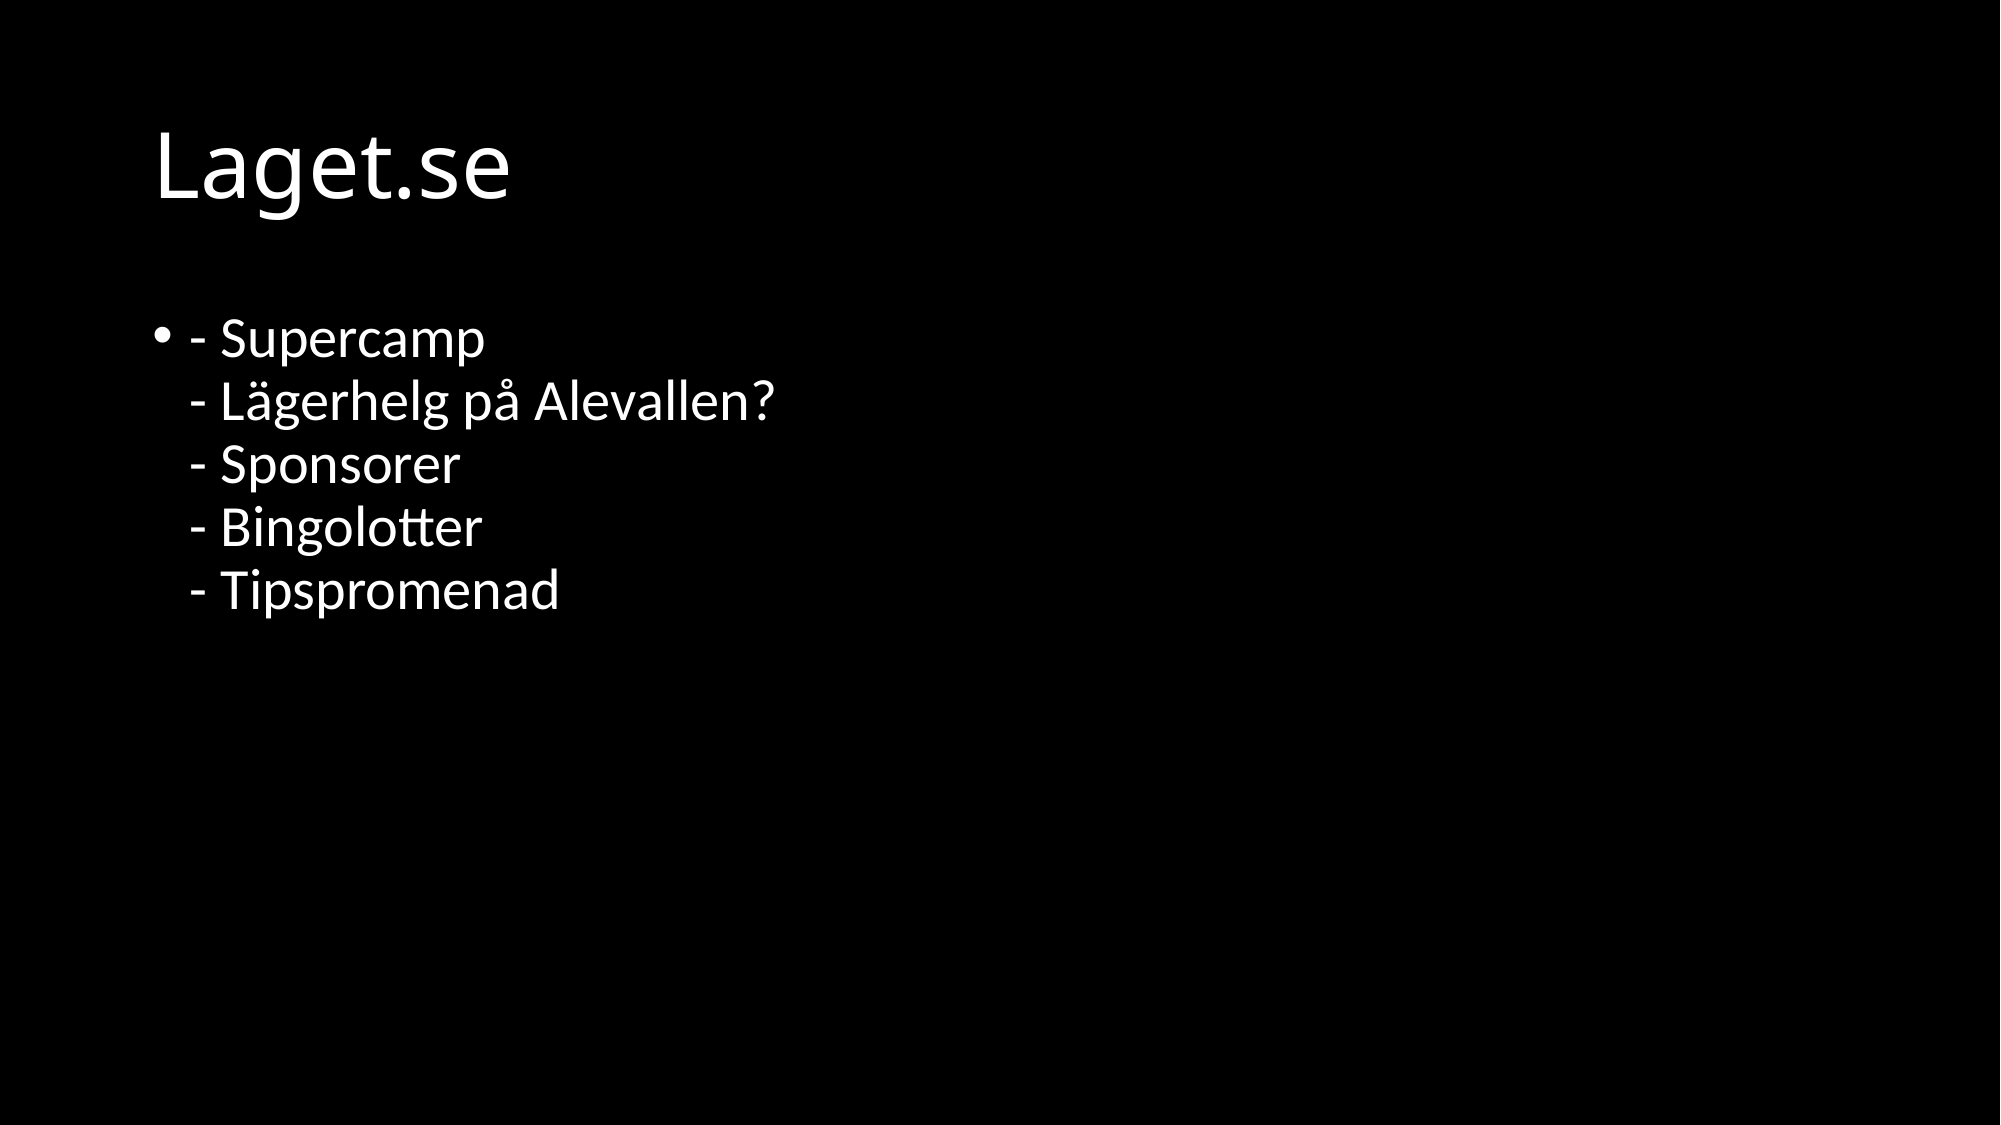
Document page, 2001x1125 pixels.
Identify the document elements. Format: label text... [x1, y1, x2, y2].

list - Supercamp - Lägerhelg på Alevallen? - Sponsorer - Bingolotter - Tipspromenad [137, 299, 1863, 1014]
title Laget.se [137, 59, 1863, 278]
